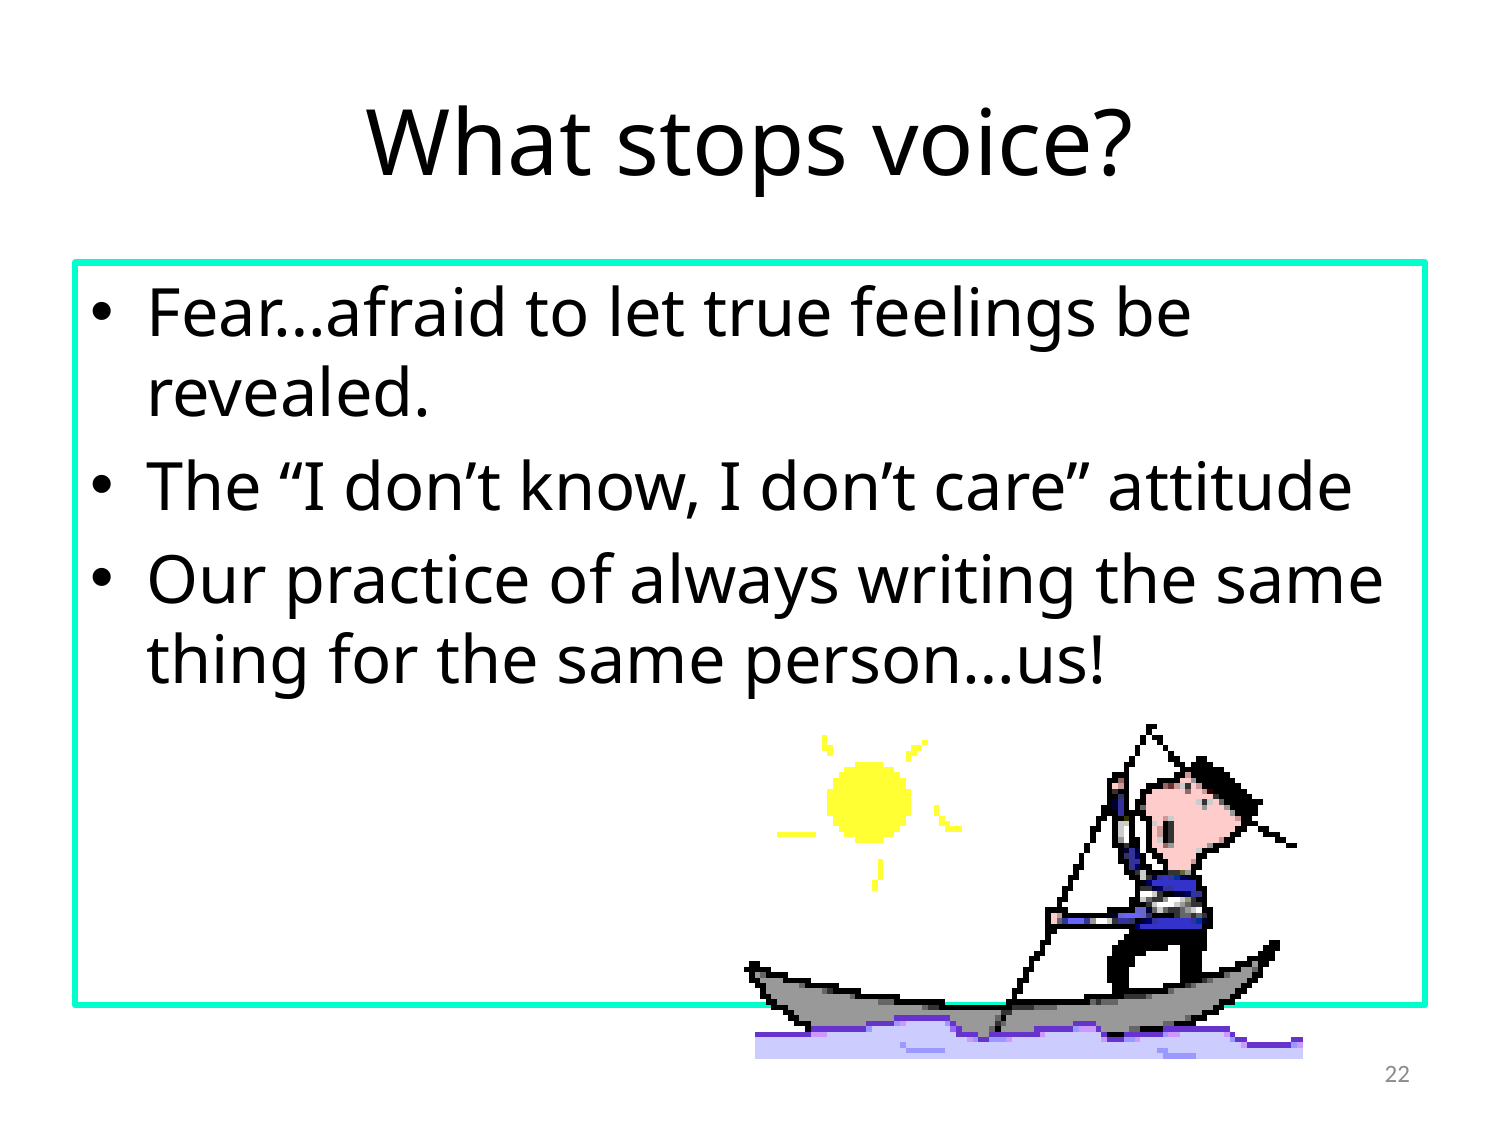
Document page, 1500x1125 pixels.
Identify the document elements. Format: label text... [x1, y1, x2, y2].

list Fear…afraid to let true feelings be revealed. The “I don’t know, I don’t care” attitude Our practice of always writing the same thing for the same person…us! [75, 262, 1425, 1005]
slide_number 22 [1074, 1042, 1425, 1103]
picture [744, 719, 1303, 1059]
title What stops voice? [75, 45, 1425, 233]
